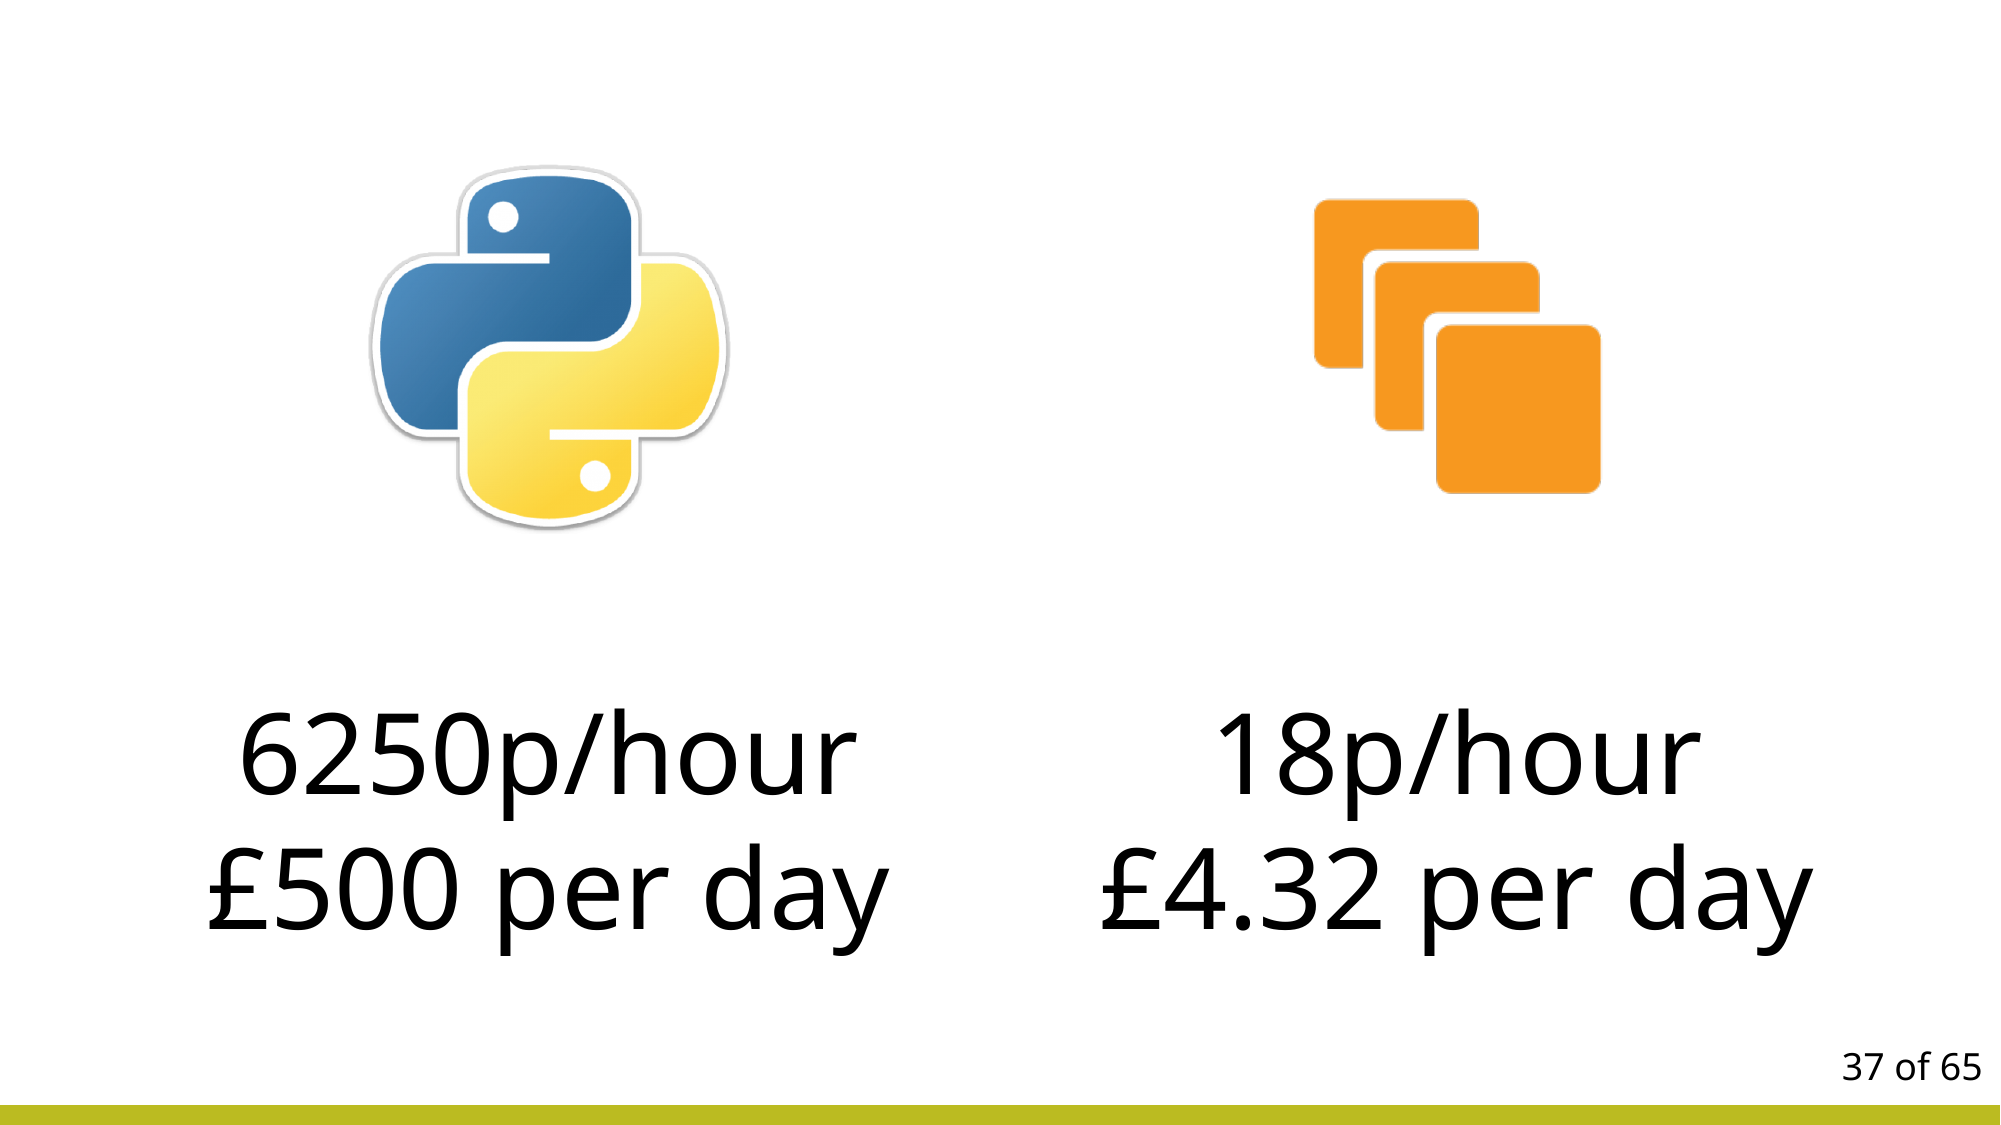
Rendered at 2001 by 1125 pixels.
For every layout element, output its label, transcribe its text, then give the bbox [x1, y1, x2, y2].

picture [1285, 174, 1630, 519]
text_box 18p/hour £4.32 per day [1085, 674, 1830, 960]
picture [317, 115, 780, 578]
text_box 6250p/hour £500 per day [191, 674, 906, 960]
